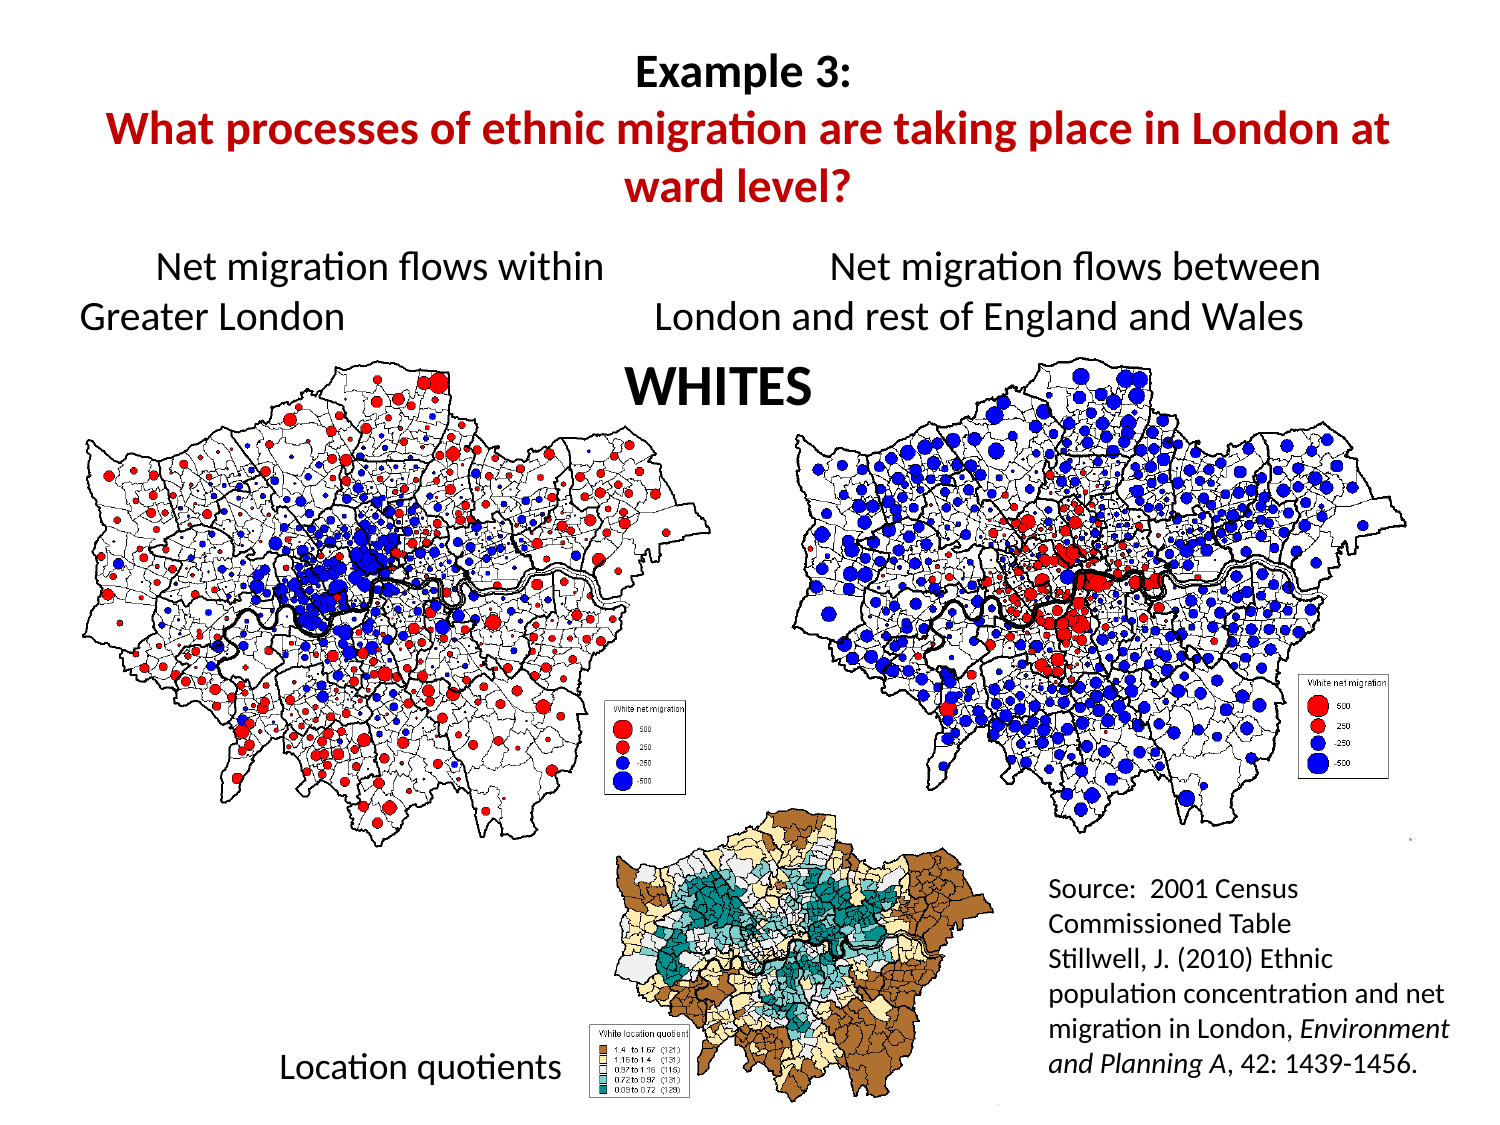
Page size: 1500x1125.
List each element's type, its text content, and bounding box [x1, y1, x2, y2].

text_box Location quotients [264, 1034, 578, 1095]
text_box Source: 2001 Census Commissioned Table Stillwell, J. (2010) Ethnic population concentration and net migration in London, Environment and Planning A, 42: 1439-1456. [1033, 862, 1471, 1087]
text_box Net migration flows within Net migration flows between Greater London London and rest of England and Wales [64, 231, 1486, 347]
title Example 3: What processes of ethnic migration are taking place in London at ward level? [75, 30, 1424, 220]
text_box WHITES [609, 339, 886, 425]
picture [52, 349, 1412, 1105]
